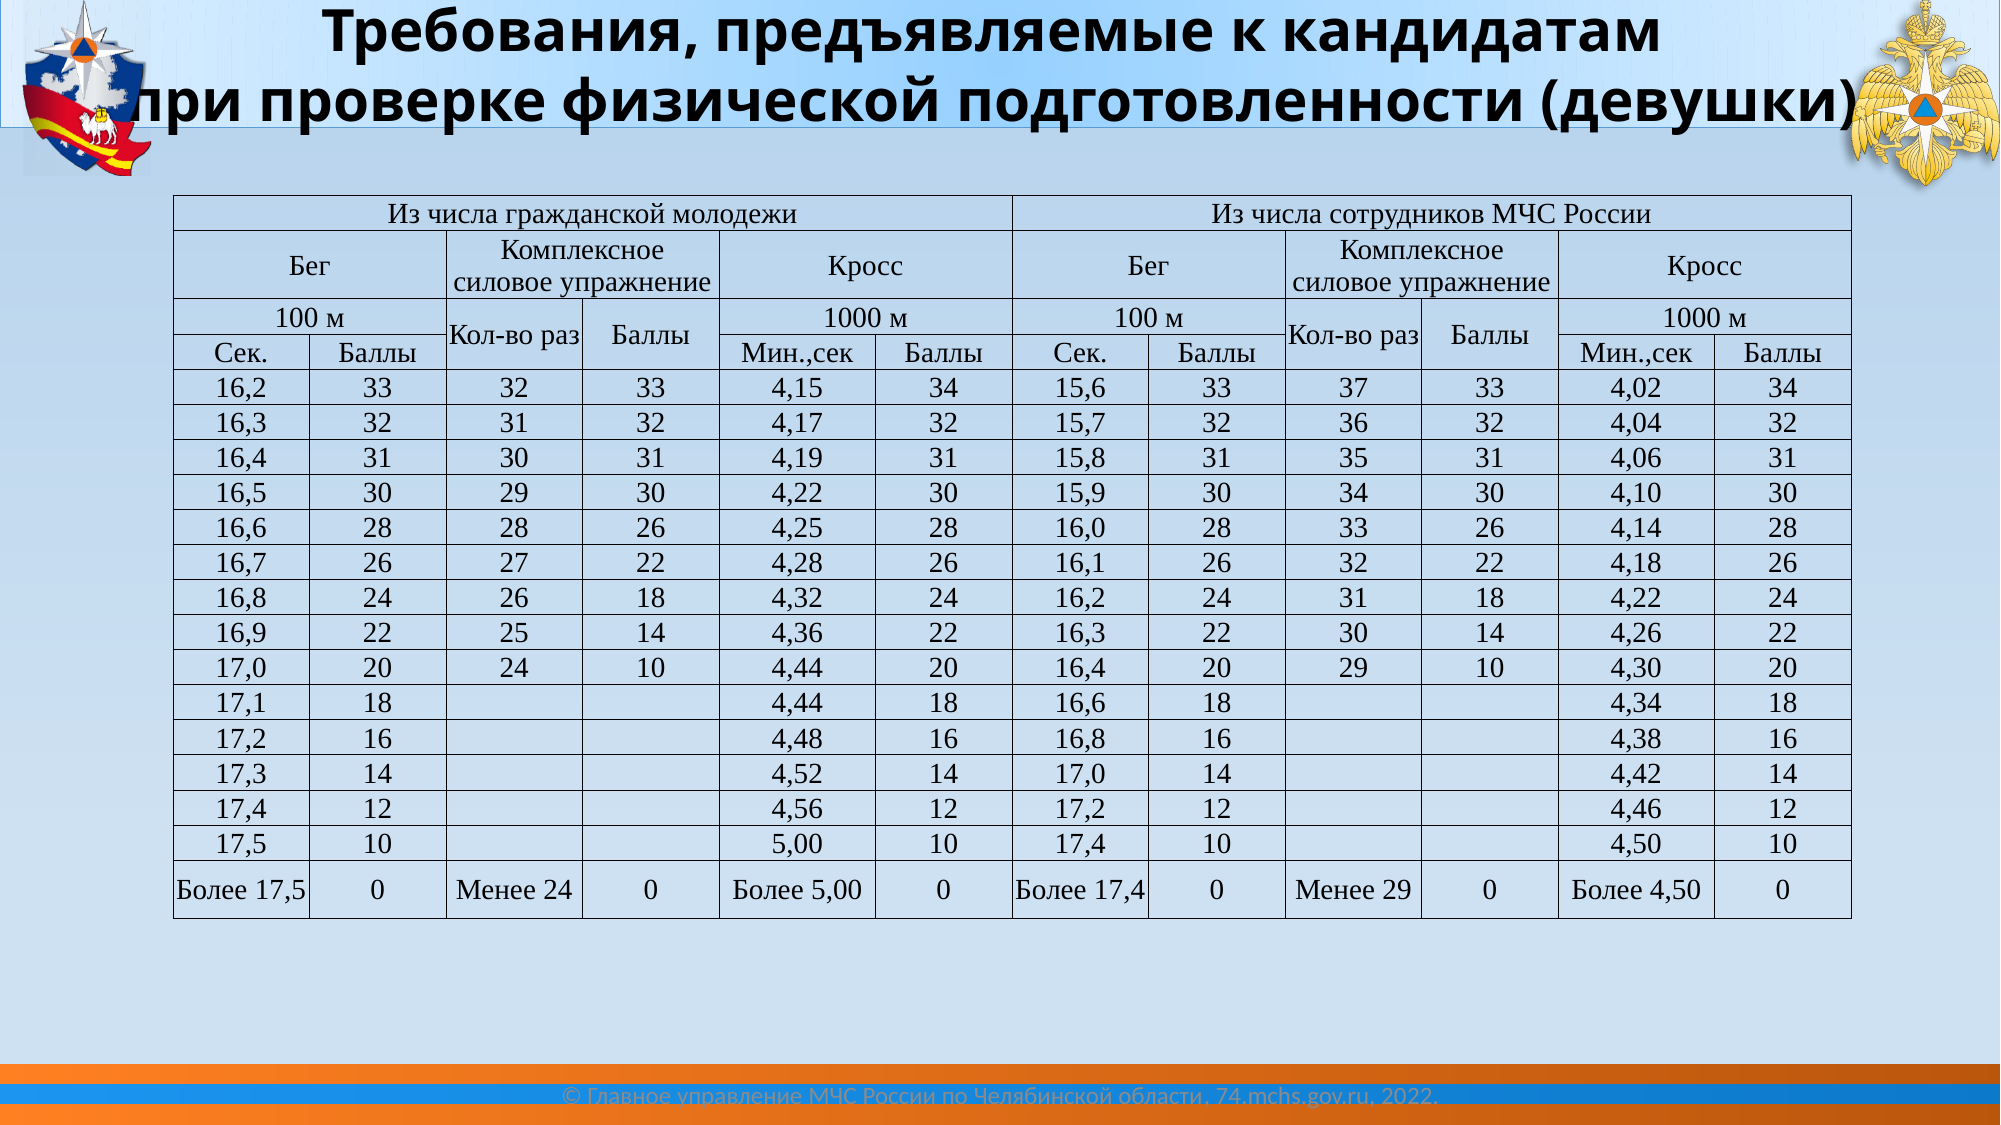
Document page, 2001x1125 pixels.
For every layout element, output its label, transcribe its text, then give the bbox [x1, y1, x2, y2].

table_cell 4,19 [720, 440, 875, 474]
table_cell 34 [876, 370, 1012, 404]
table_cell 32 [1286, 545, 1421, 579]
table_cell 31 [1149, 440, 1285, 474]
table_cell [447, 685, 582, 719]
table_cell 34 [1286, 475, 1421, 509]
table_cell 32 [310, 405, 446, 439]
picture [1851, 0, 2000, 187]
table_cell [583, 791, 719, 825]
table_cell 18 [876, 685, 1012, 719]
table_cell 17,1 [174, 685, 309, 719]
table_cell Менее 29 [1286, 861, 1421, 918]
table_cell 14 [1422, 615, 1558, 649]
table_cell 4,17 [720, 405, 875, 439]
table_cell 26 [310, 545, 446, 579]
table_cell Более 17,4 [1013, 861, 1148, 918]
table_cell [583, 755, 719, 790]
table_cell 12 [1715, 791, 1851, 825]
table_cell 10 [310, 826, 446, 860]
table_cell 16 [310, 720, 446, 754]
table_cell Бег [174, 231, 446, 298]
table_cell [1422, 720, 1558, 754]
table_cell 30 [310, 475, 446, 509]
table_cell 1000 м [1559, 299, 1851, 334]
table_cell 16 [876, 720, 1012, 754]
table_cell 4,22 [720, 475, 875, 509]
table_cell Баллы [1715, 335, 1851, 369]
table_cell 26 [1715, 545, 1851, 579]
table_cell 4,44 [720, 650, 875, 684]
table_cell 26 [447, 580, 582, 614]
table_cell 14 [1715, 755, 1851, 790]
table_cell 31 [1286, 580, 1421, 614]
table_cell 16,6 [1013, 685, 1148, 719]
table_cell 10 [1715, 826, 1851, 860]
table_cell 31 [1422, 440, 1558, 474]
table_cell 4,04 [1559, 405, 1714, 439]
table_cell 30 [1422, 475, 1558, 509]
table_cell 4,34 [1559, 685, 1714, 719]
table_cell 22 [1715, 615, 1851, 649]
table_cell 16,4 [1013, 650, 1148, 684]
table_cell 15,6 [1013, 370, 1148, 404]
table_cell 26 [583, 510, 719, 544]
table_cell 16,6 [174, 510, 309, 544]
table_cell 31 [447, 405, 582, 439]
table_cell [1286, 755, 1421, 790]
table_cell 16,1 [1013, 545, 1148, 579]
table_cell 29 [1286, 650, 1421, 684]
table_cell [1286, 720, 1421, 754]
table_cell 16,2 [1013, 580, 1148, 614]
table_cell 12 [876, 791, 1012, 825]
table_cell 18 [1422, 580, 1558, 614]
table_cell Баллы [1422, 299, 1558, 369]
table_cell 4,30 [1559, 650, 1714, 684]
table_cell 18 [1715, 685, 1851, 719]
table_cell [447, 791, 582, 825]
table_cell 35 [1286, 440, 1421, 474]
table_header Из числа гражданской молодежи [174, 196, 1012, 230]
table_cell 24 [1715, 580, 1851, 614]
picture [0, 0, 173, 177]
table_cell 1000 м [720, 299, 1012, 334]
table_cell 31 [310, 440, 446, 474]
table_cell 4,10 [1559, 475, 1714, 509]
table_cell 15,9 [1013, 475, 1148, 509]
table_cell 17,4 [1013, 826, 1148, 860]
table_cell 15,7 [1013, 405, 1148, 439]
table_cell 31 [876, 440, 1012, 474]
table_cell 100 м [174, 299, 446, 334]
table_cell Мин.,сек [1559, 335, 1714, 369]
table_cell [583, 826, 719, 860]
table_cell Кол-во раз [1286, 299, 1421, 369]
table_cell 34 [1715, 370, 1851, 404]
table_cell Комплексное силовое упражнение [447, 231, 719, 298]
table_cell Баллы [583, 299, 719, 369]
table_cell 26 [876, 545, 1012, 579]
table_cell 0 [310, 861, 446, 918]
table_cell 4,25 [720, 510, 875, 544]
table_cell [1422, 826, 1558, 860]
table_cell 4,36 [720, 615, 875, 649]
table_cell 16,7 [174, 545, 309, 579]
table_cell [447, 826, 582, 860]
table_cell 28 [876, 510, 1012, 544]
table_cell 24 [1149, 580, 1285, 614]
table_cell 14 [310, 755, 446, 790]
table_cell 5,00 [720, 826, 875, 860]
table_cell 4,50 [1559, 826, 1714, 860]
table_cell 16,4 [174, 440, 309, 474]
table_cell [1286, 826, 1421, 860]
table_cell 17,2 [1013, 791, 1148, 825]
table_cell 16 [1715, 720, 1851, 754]
table_cell 17,3 [174, 755, 309, 790]
table_cell 29 [447, 475, 582, 509]
table_cell 4,52 [720, 755, 875, 790]
table_cell 12 [1149, 791, 1285, 825]
table_cell 14 [583, 615, 719, 649]
table_cell Баллы [1149, 335, 1285, 369]
table_cell 100 м [1013, 299, 1285, 334]
table_cell 30 [447, 440, 582, 474]
table_cell 4,02 [1559, 370, 1714, 404]
table_cell [1422, 791, 1558, 825]
table_cell 4,26 [1559, 615, 1714, 649]
table_cell 4,44 [720, 685, 875, 719]
table_cell 4,18 [1559, 545, 1714, 579]
table_cell 31 [1715, 440, 1851, 474]
table_cell 31 [583, 440, 719, 474]
table_cell Более 4,50 [1559, 861, 1714, 918]
table_cell 30 [1149, 475, 1285, 509]
table_cell 0 [876, 861, 1012, 918]
table_cell 30 [1715, 475, 1851, 509]
table_cell 10 [583, 650, 719, 684]
table_cell Бег [1013, 231, 1285, 298]
table_cell 28 [1149, 510, 1285, 544]
table_cell 10 [1422, 650, 1558, 684]
table_cell 24 [876, 580, 1012, 614]
table_cell 4,14 [1559, 510, 1714, 544]
table_cell 24 [310, 580, 446, 614]
table_cell 18 [1149, 685, 1285, 719]
table_cell 0 [1422, 861, 1558, 918]
table_cell 26 [1149, 545, 1285, 579]
table_cell 17,4 [174, 791, 309, 825]
table_cell 33 [1286, 510, 1421, 544]
table_cell 17,0 [174, 650, 309, 684]
table_cell 4,48 [720, 720, 875, 754]
table_cell 18 [583, 580, 719, 614]
table_cell 32 [583, 405, 719, 439]
table_cell 33 [1422, 370, 1558, 404]
table_cell [1422, 755, 1558, 790]
table_cell 36 [1286, 405, 1421, 439]
table_cell [583, 685, 719, 719]
table_cell 27 [447, 545, 582, 579]
table_cell 33 [583, 370, 719, 404]
table_cell 22 [876, 615, 1012, 649]
table_cell [447, 720, 582, 754]
table_cell 4,42 [1559, 755, 1714, 790]
table_cell 32 [1422, 405, 1558, 439]
table_cell [447, 755, 582, 790]
table_cell Кросс [1559, 231, 1851, 298]
table_cell 22 [583, 545, 719, 579]
table_cell 16,3 [174, 405, 309, 439]
table_cell 28 [1715, 510, 1851, 544]
table_cell Кросс [720, 231, 1012, 298]
table_cell 20 [876, 650, 1012, 684]
table_cell 32 [1715, 405, 1851, 439]
table_cell 30 [583, 475, 719, 509]
table_cell 17,0 [1013, 755, 1148, 790]
table_cell 16 [1149, 720, 1285, 754]
table_cell 16,2 [174, 370, 309, 404]
table_cell Мин.,сек [720, 335, 875, 369]
table_cell Сек. [174, 335, 309, 369]
table_cell 4,28 [720, 545, 875, 579]
table_cell 33 [310, 370, 446, 404]
table_cell 26 [1422, 510, 1558, 544]
table_cell 0 [583, 861, 719, 918]
table_cell 4,15 [720, 370, 875, 404]
table_cell 4,38 [1559, 720, 1714, 754]
table_cell Баллы [310, 335, 446, 369]
table_cell 0 [1149, 861, 1285, 918]
table_cell 20 [310, 650, 446, 684]
table_cell Более 5,00 [720, 861, 875, 918]
table_cell 22 [1422, 545, 1558, 579]
table_cell 20 [1149, 650, 1285, 684]
table_cell 22 [1149, 615, 1285, 649]
table_cell 28 [310, 510, 446, 544]
table_cell Кол-во раз [447, 299, 582, 369]
table_cell 28 [447, 510, 582, 544]
table_cell Более 17,5 [174, 861, 309, 918]
table_cell [1422, 685, 1558, 719]
table_cell 30 [876, 475, 1012, 509]
table_cell 30 [1286, 615, 1421, 649]
table_cell [1286, 791, 1421, 825]
table_cell 4,46 [1559, 791, 1714, 825]
table_cell [1286, 685, 1421, 719]
text_box Требования, предъявляемые к кандидатам при проверке физической подготовленности (девушки) [173, 0, 1851, 128]
table_cell 14 [1149, 755, 1285, 790]
table_cell 4,56 [720, 791, 875, 825]
table_cell 15,8 [1013, 440, 1148, 474]
table_cell 0 [1715, 861, 1851, 918]
table_cell [583, 720, 719, 754]
table_cell 4,22 [1559, 580, 1714, 614]
table_cell 16,5 [174, 475, 309, 509]
table_cell 25 [447, 615, 582, 649]
table_cell Баллы [876, 335, 1012, 369]
table_cell 16,3 [1013, 615, 1148, 649]
table_cell 16,0 [1013, 510, 1148, 544]
table_cell 32 [447, 370, 582, 404]
table_cell 17,5 [174, 826, 309, 860]
table_cell 4,32 [720, 580, 875, 614]
table_cell Комплексное силовое упражнение [1286, 231, 1558, 298]
table_cell 16,8 [1013, 720, 1148, 754]
table_cell 16,9 [174, 615, 309, 649]
table_cell 32 [1149, 405, 1285, 439]
table_cell 14 [876, 755, 1012, 790]
table_cell 12 [310, 791, 446, 825]
table_header Из числа сотрудников МЧС России [1013, 196, 1851, 230]
table_cell 22 [310, 615, 446, 649]
table_cell 10 [1149, 826, 1285, 860]
table_cell Менее 24 [447, 861, 582, 918]
table_cell 33 [1149, 370, 1285, 404]
table_cell 24 [447, 650, 582, 684]
table_cell 18 [310, 685, 446, 719]
table_cell 37 [1286, 370, 1421, 404]
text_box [0, 1064, 2000, 1125]
table_cell 10 [876, 826, 1012, 860]
table_cell 17,2 [174, 720, 309, 754]
table_cell 16,8 [174, 580, 309, 614]
table_cell 32 [876, 405, 1012, 439]
table_cell 20 [1715, 650, 1851, 684]
table_cell Сек. [1013, 335, 1148, 369]
table_cell 4,06 [1559, 440, 1714, 474]
